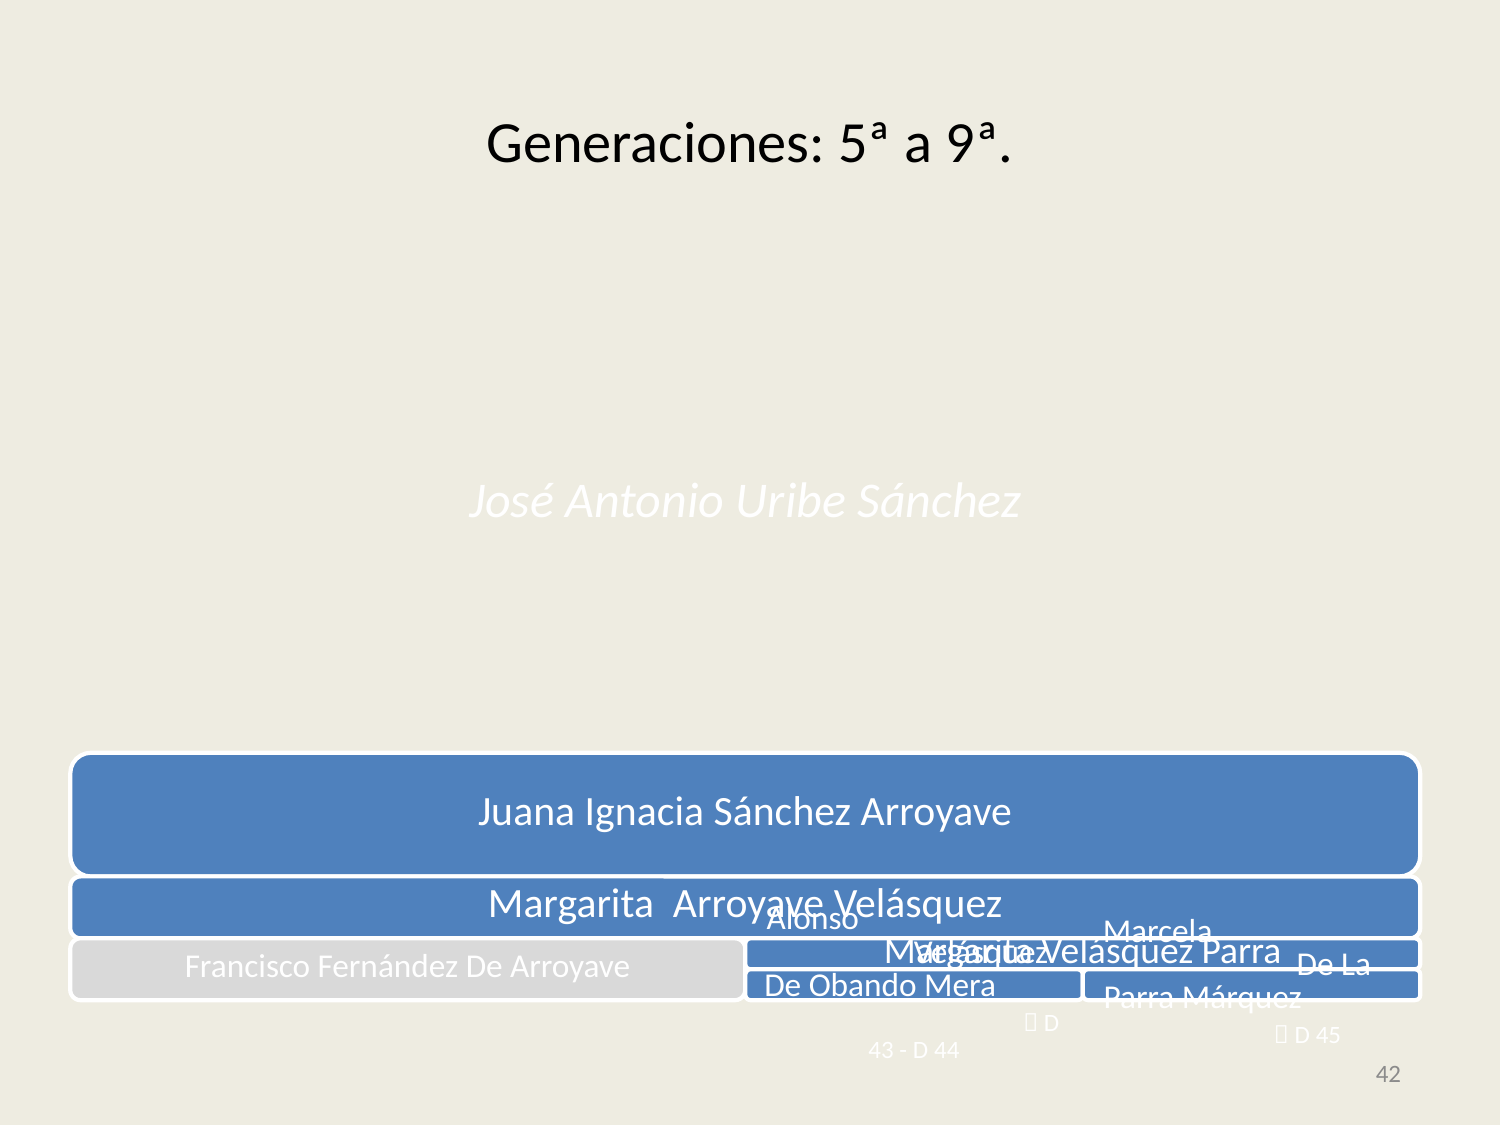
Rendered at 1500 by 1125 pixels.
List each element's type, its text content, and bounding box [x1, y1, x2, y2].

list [70, 257, 1421, 1001]
slide_number 42 [1066, 1042, 1417, 1103]
title Generaciones: 5ª a 9ª. [75, 45, 1425, 233]
